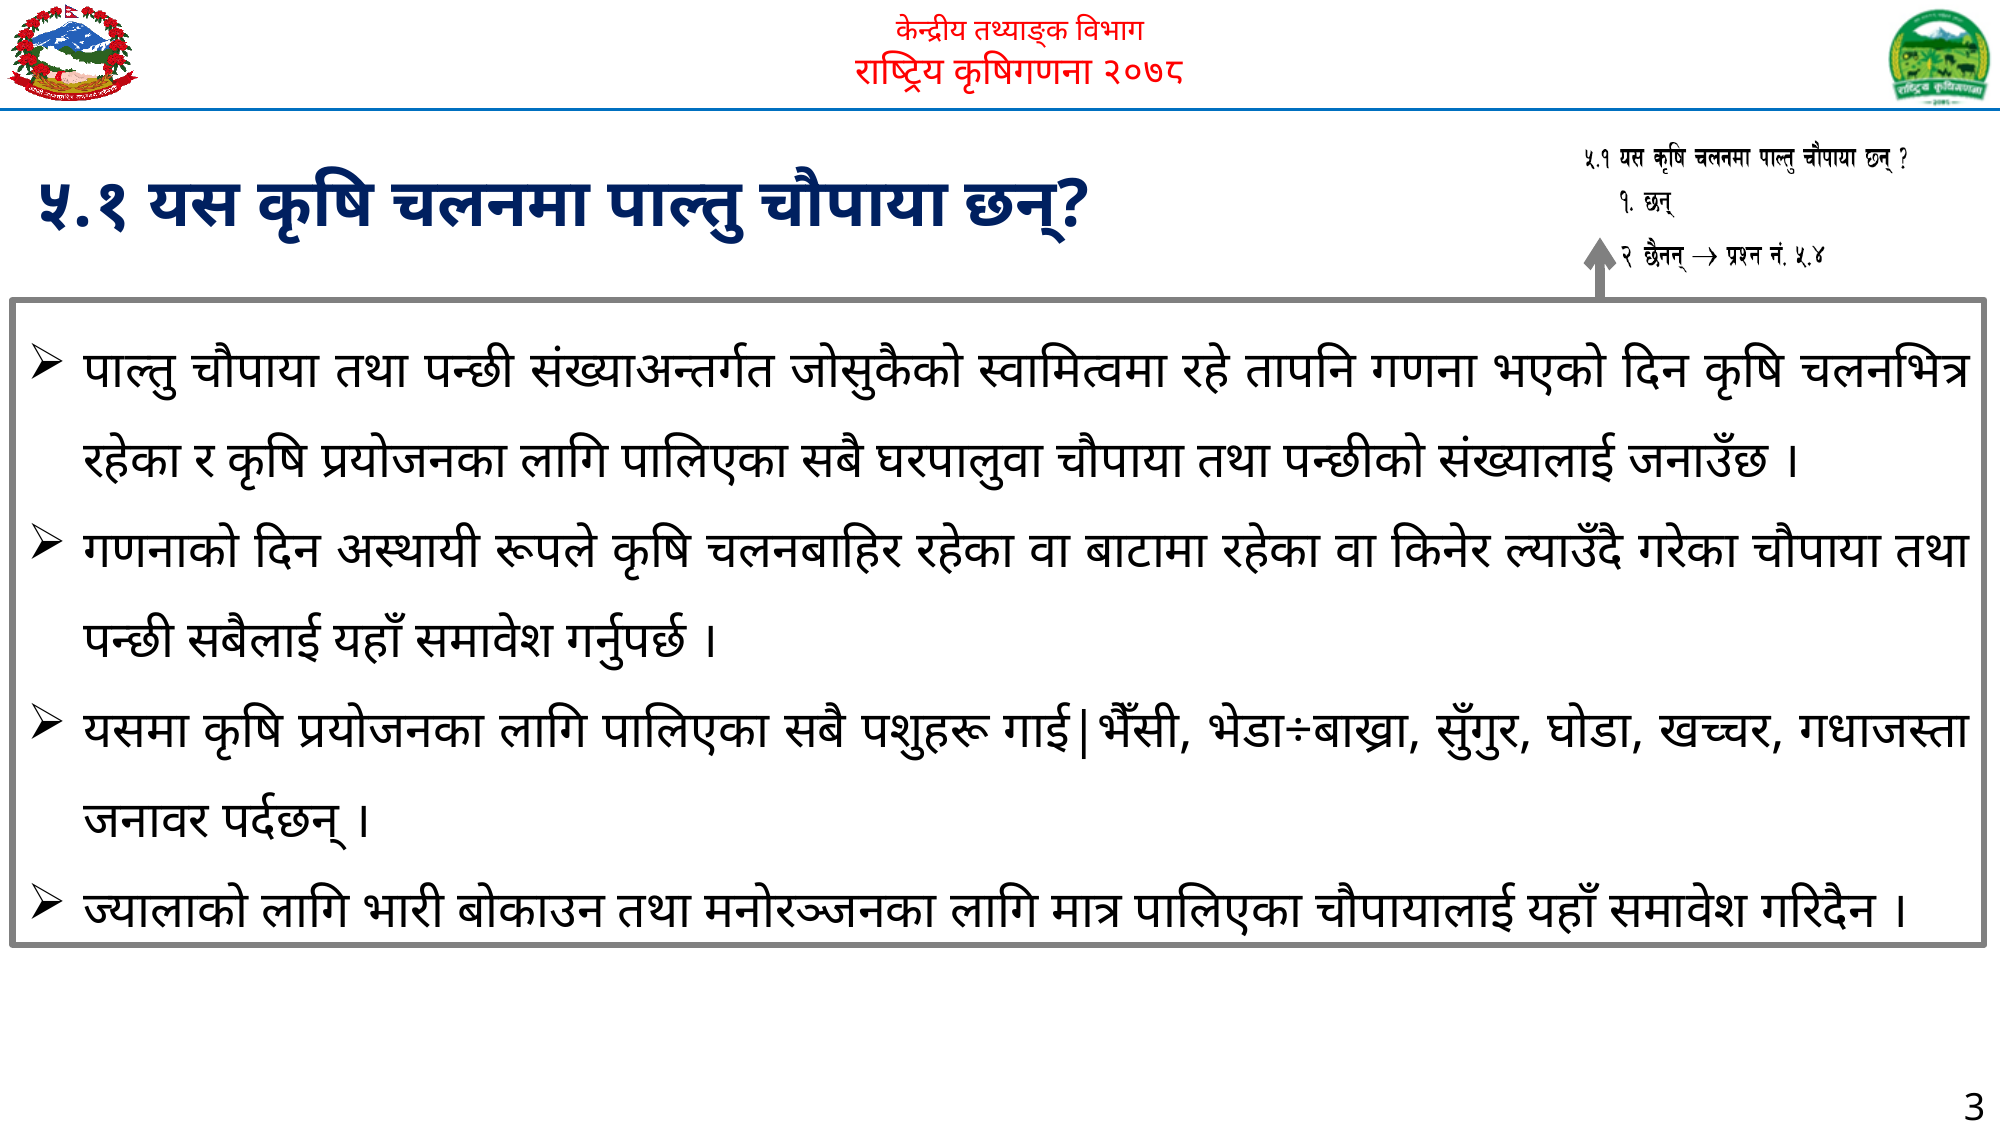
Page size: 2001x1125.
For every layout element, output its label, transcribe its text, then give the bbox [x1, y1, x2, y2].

text_box ५.१ यस कृषि चलनमा पाल्तु चौपाया छन्? [0, 112, 1125, 257]
text_box पाल्तु चौपाया तथा पन्छी संख्याअन्तर्गत जोसुकैको स्वामित्वमा रहे तापनि गणना भएको दिन कृषि चलनभित्र रहेका र कृषि प्रयोजनका लागि पालिएका सबै घरपालुवा चौपाया तथा पन्छीको संख्यालाई जनाउँछ । गणनाको दिन अस्थायी रूपले कृषि चलनबाहिर रहेका वा बाटामा रहेका वा किनेर ल्याउँदै गरेका चौपाया तथा पन्छी सबैलाई यहाँ समावेश गर्नुपर्छ । यसमा कृषि प्रयोजनका लागि पालिएका सबै पशुहरू गाई|भैँसी, भेडा÷बाख्रा, सुँगुर, घोडा, खच्चर, गधाजस्ता जनावर पर्दछन् । ज्यालाको लागि भारी बोकाउन तथा मनोरञ्जनका लागि मात्र पालिएका चौपायालाई यहाँ समावेश गरिदैन । [12, 299, 1985, 945]
picture [1560, 124, 1926, 288]
text_box 3 [1845, 1049, 2000, 1113]
picture [7, 4, 138, 101]
picture [1887, 4, 1993, 108]
